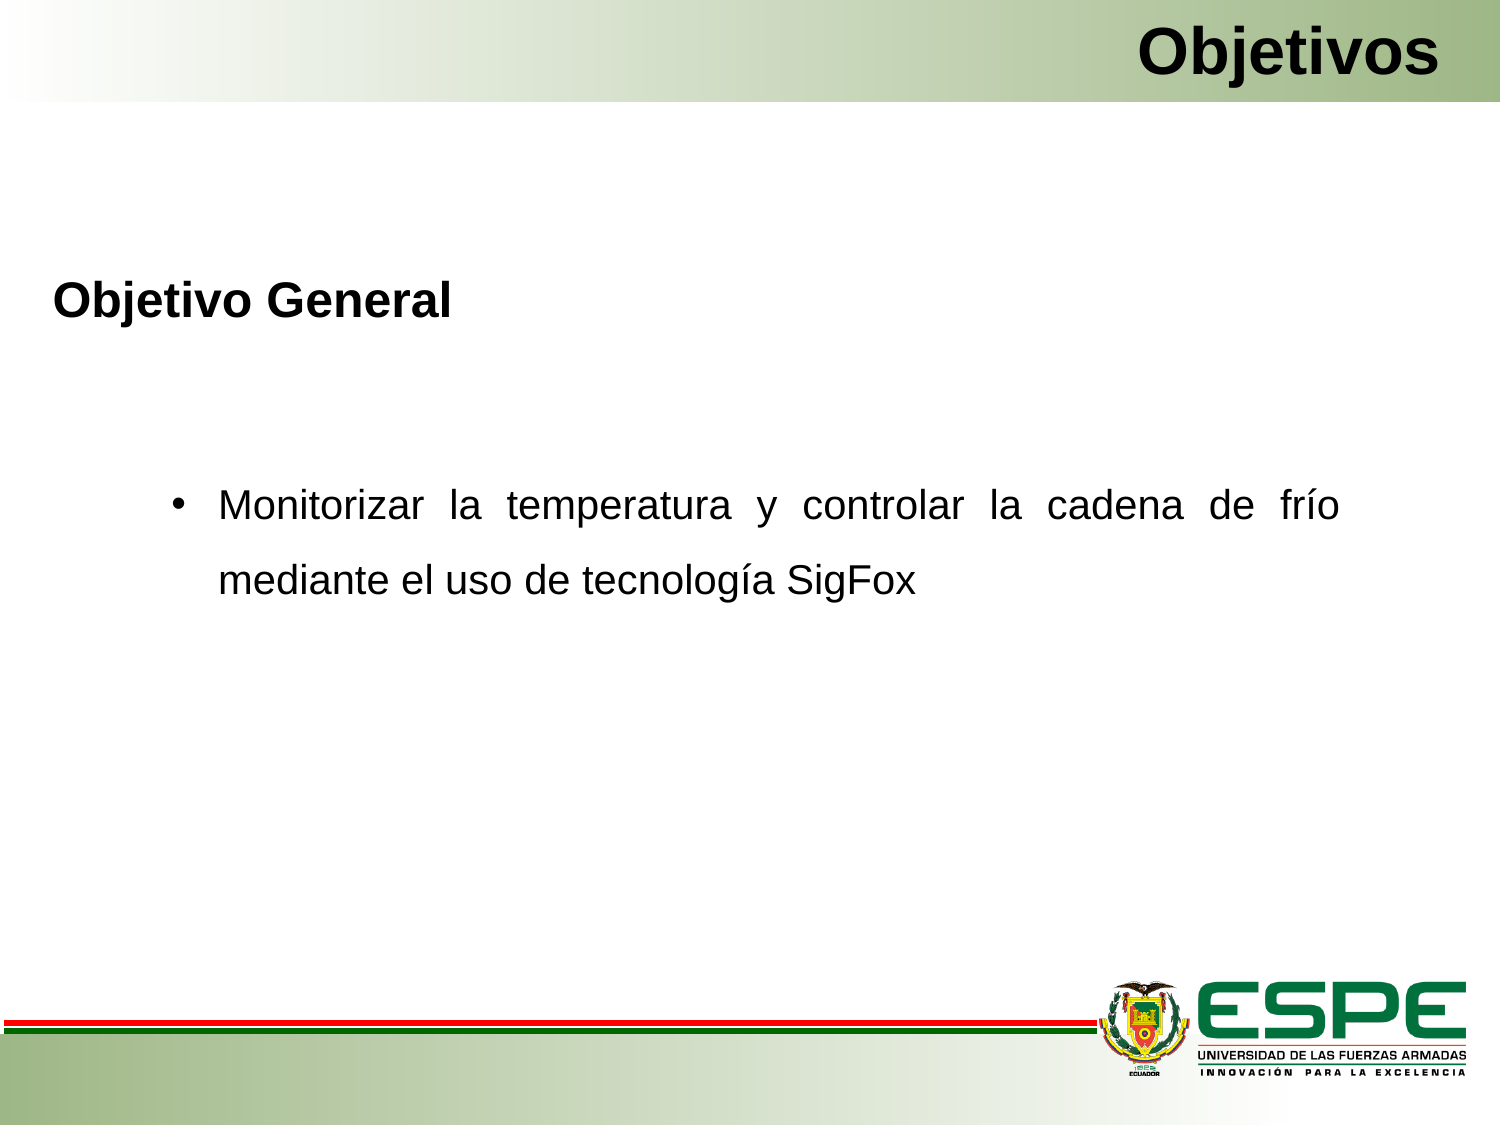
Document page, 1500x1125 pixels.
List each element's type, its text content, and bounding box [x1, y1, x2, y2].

title Objetivos [77, 0, 1457, 105]
picture [1099, 981, 1466, 1076]
text_box Monitorizar la temperatura y controlar la cadena de frío mediante el uso de tecnología SigFox [144, 445, 1356, 686]
list Objetivo General [0, 230, 663, 336]
